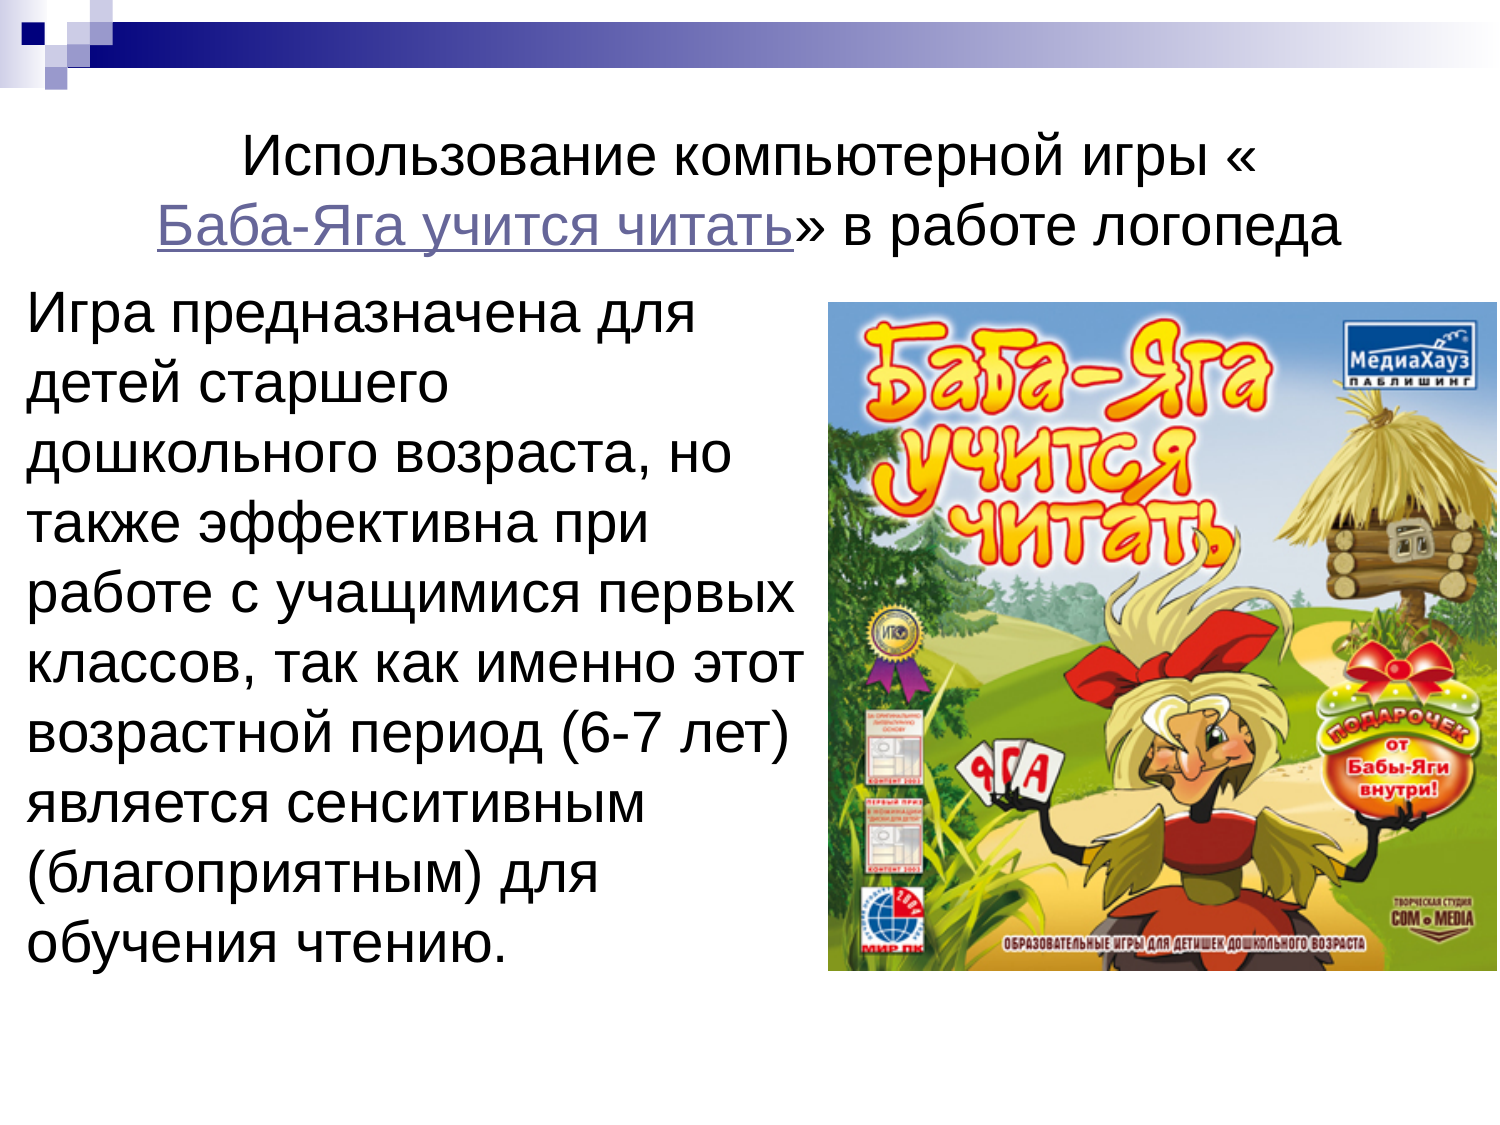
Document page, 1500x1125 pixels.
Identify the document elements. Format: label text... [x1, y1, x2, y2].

title Использование компьютерной игры «Баба-Яга учится читать» в работе логопеда [74, 74, 1426, 301]
picture [828, 302, 1497, 971]
list Игра предназначена для детей старшего дошкольного возраста, но также эффективна при работе с учащимися первых классов, так как именно этот возрастной период (6-7 лет) является сенситивным (благоприятным) для обучения чтению. [11, 266, 829, 998]
